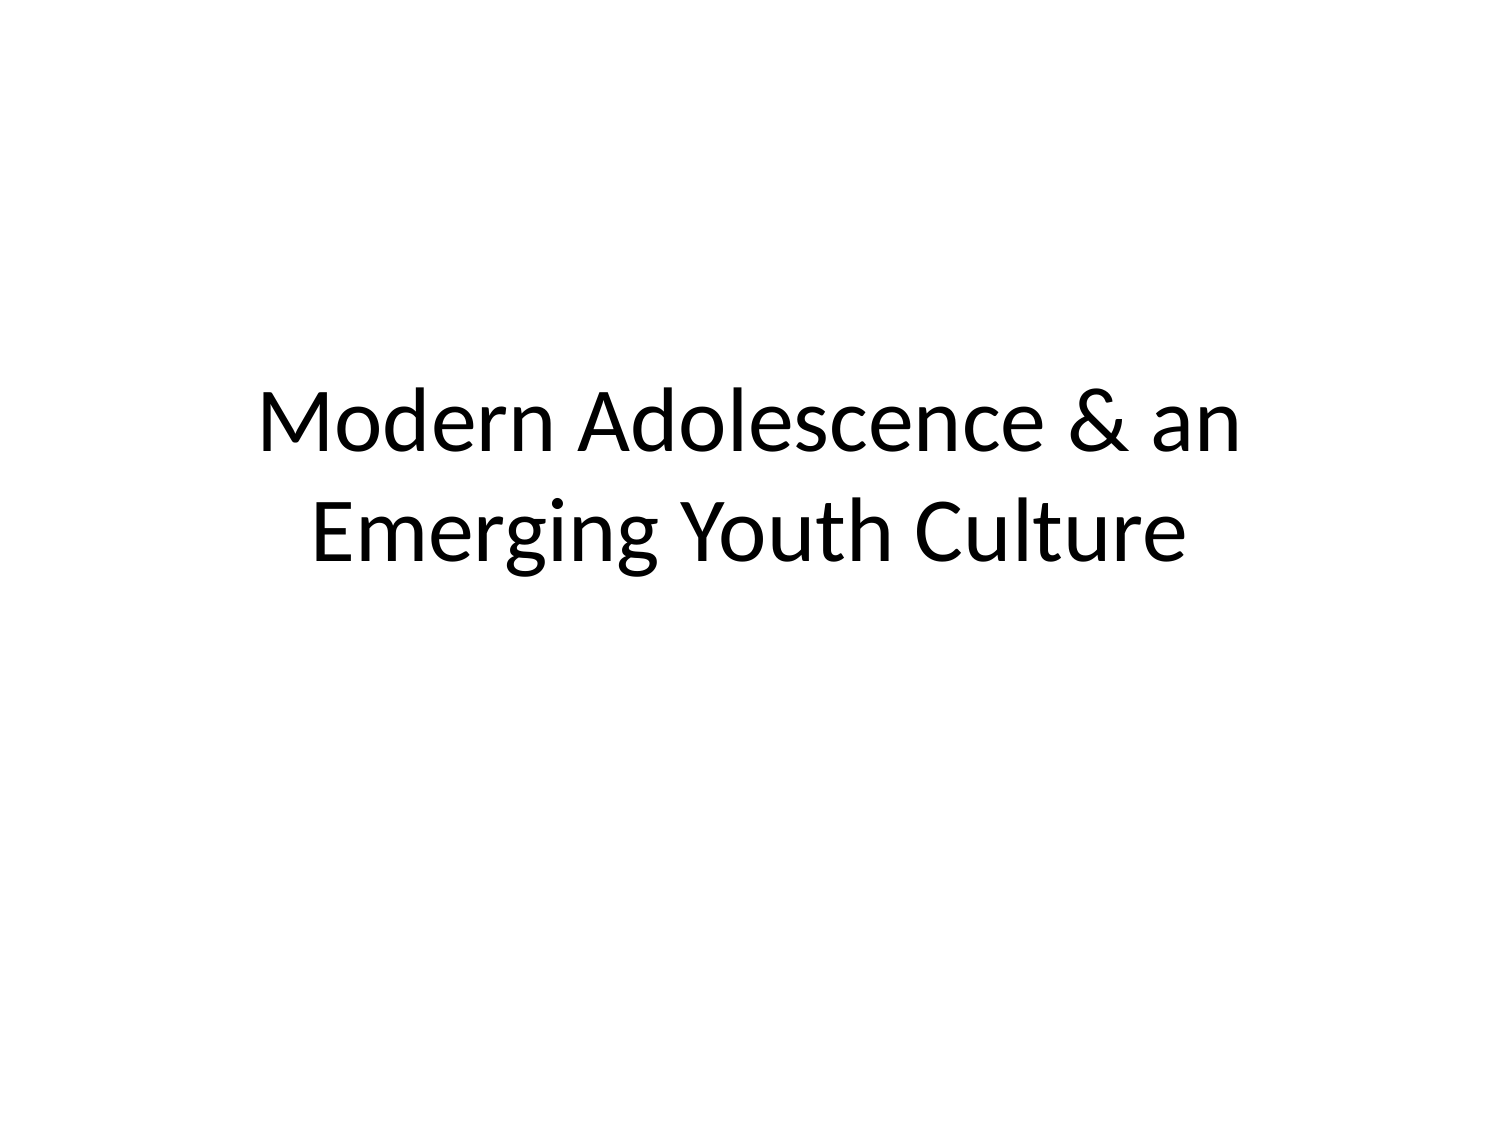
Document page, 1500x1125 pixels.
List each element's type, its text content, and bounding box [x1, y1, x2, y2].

title Modern Adolescence & an Emerging Youth Culture [112, 349, 1388, 591]
